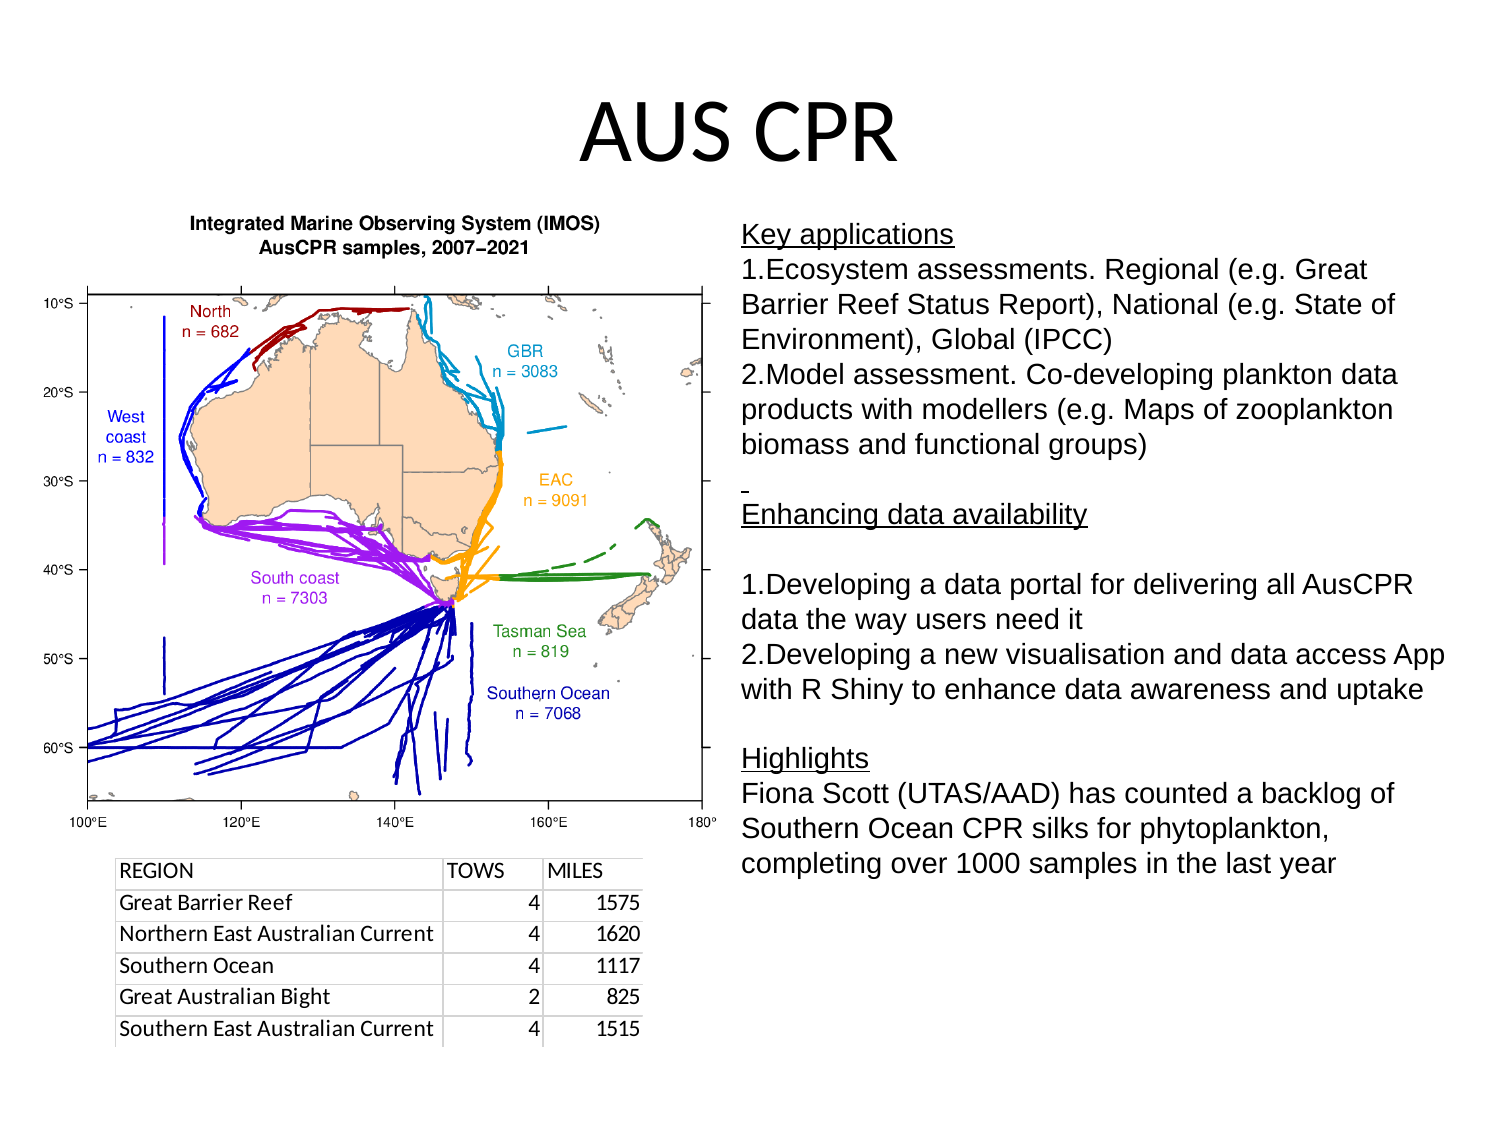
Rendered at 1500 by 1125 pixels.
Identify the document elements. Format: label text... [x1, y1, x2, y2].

text_box Key applications 1.Ecosystem assessments. Regional (e.g. Great Barrier Reef Status Report), National (e.g. State of Environment), Global (IPCC) 2.Model assessment. Co-developing plankton data products with modellers (e.g. Maps of zooplankton biomass and functional groups) Enhancing data availability 1.Developing a data portal for delivering all AusCPR data the way users need it 2.Developing a new visualisation and data access App with R Shiny to enhance data awareness and uptake Highlights Fiona Scott (UTAS/AAD) has counted a backlog of Southern Ocean CPR silks for phytoplankton, completing over 1000 samples in the last year [726, 208, 1477, 922]
picture [114, 857, 645, 1049]
title AUS CPR [64, 30, 1416, 210]
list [36, 208, 723, 834]
